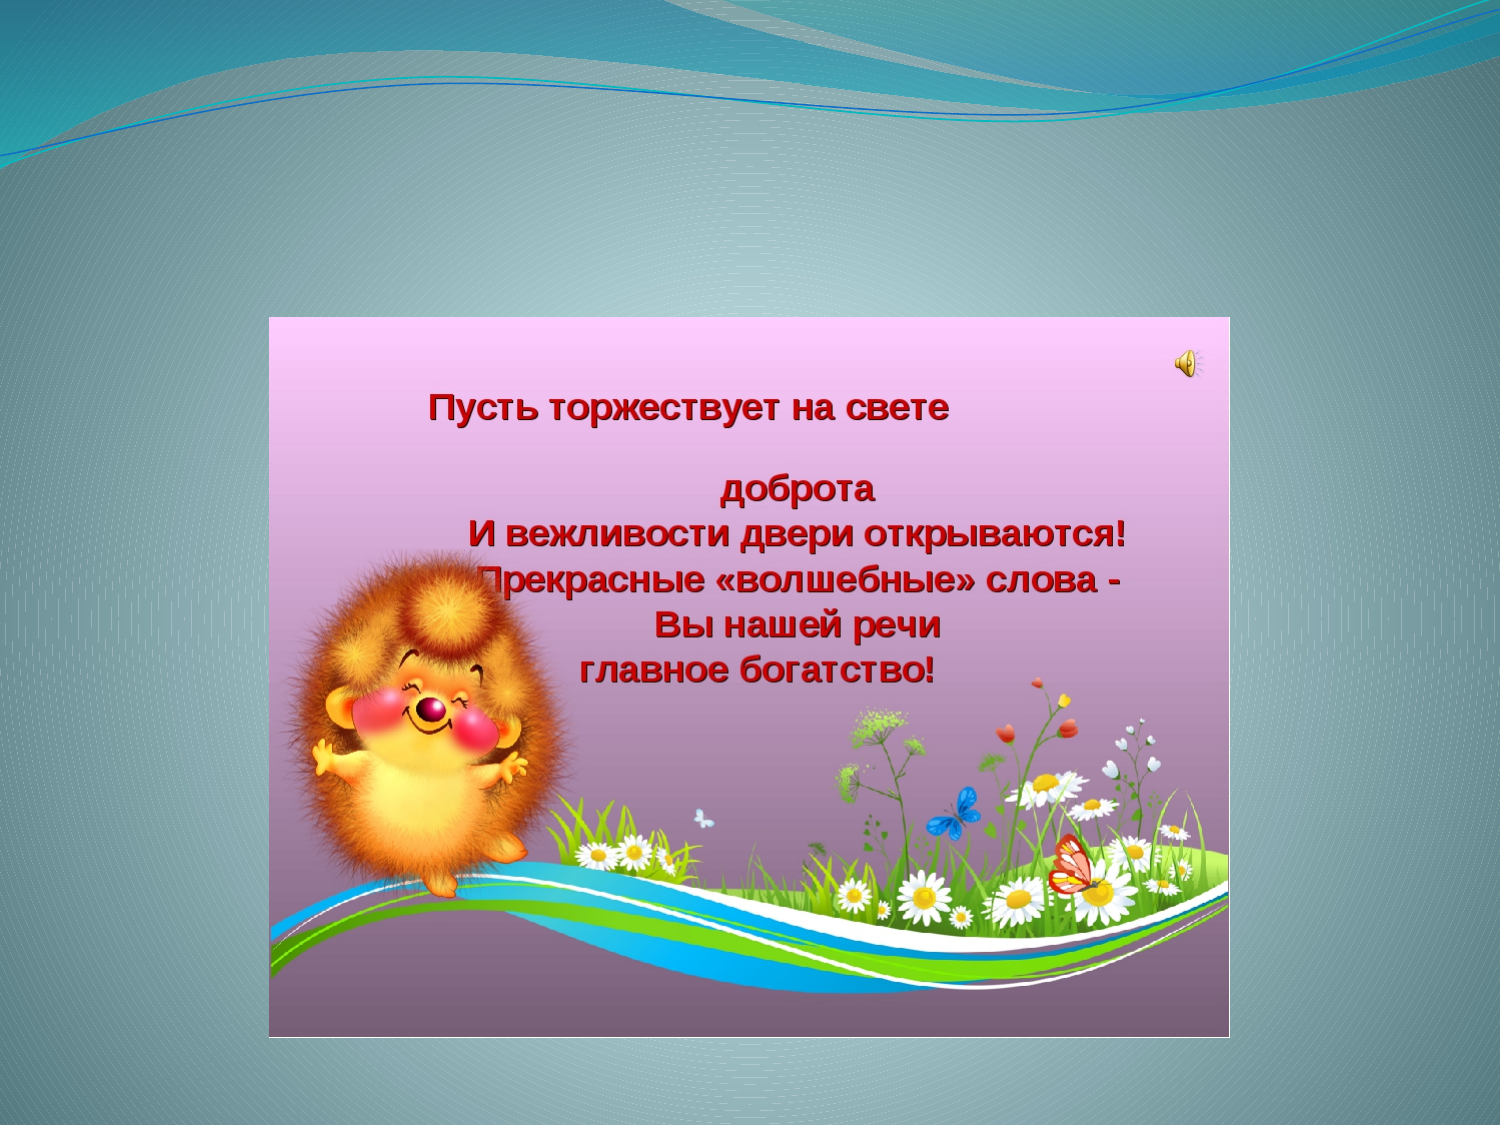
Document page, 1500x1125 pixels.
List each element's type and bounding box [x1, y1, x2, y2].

list [269, 317, 1231, 1038]
